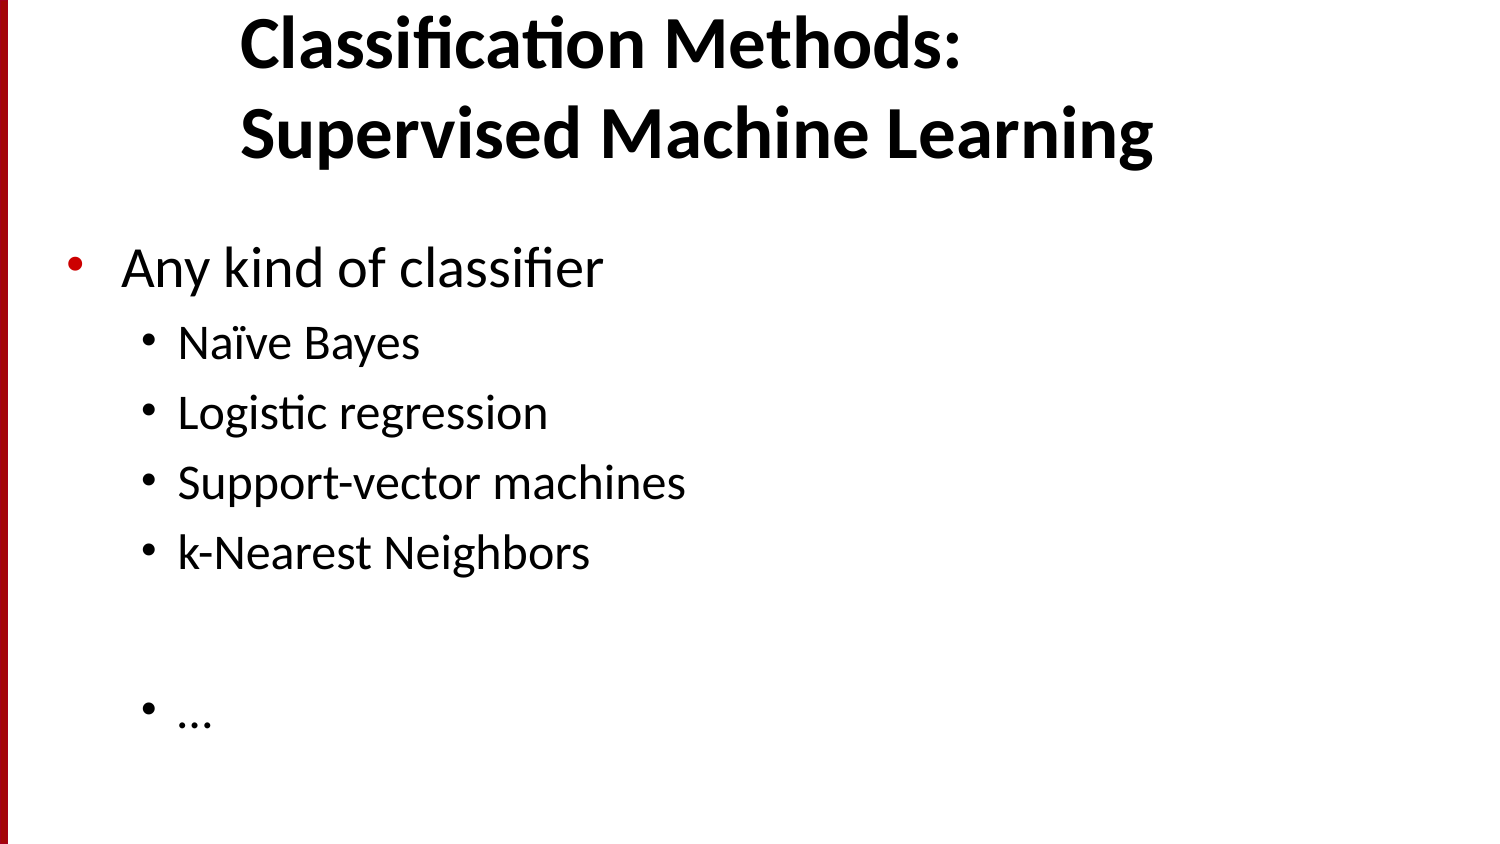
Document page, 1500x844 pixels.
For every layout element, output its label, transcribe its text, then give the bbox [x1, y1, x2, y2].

list Any kind of classifier Naïve Bayes Logistic regression Support-vector machines k-Nearest Neighbors … [50, 221, 1450, 769]
title Classification Methods: Supervised Machine Learning [225, 59, 1450, 182]
